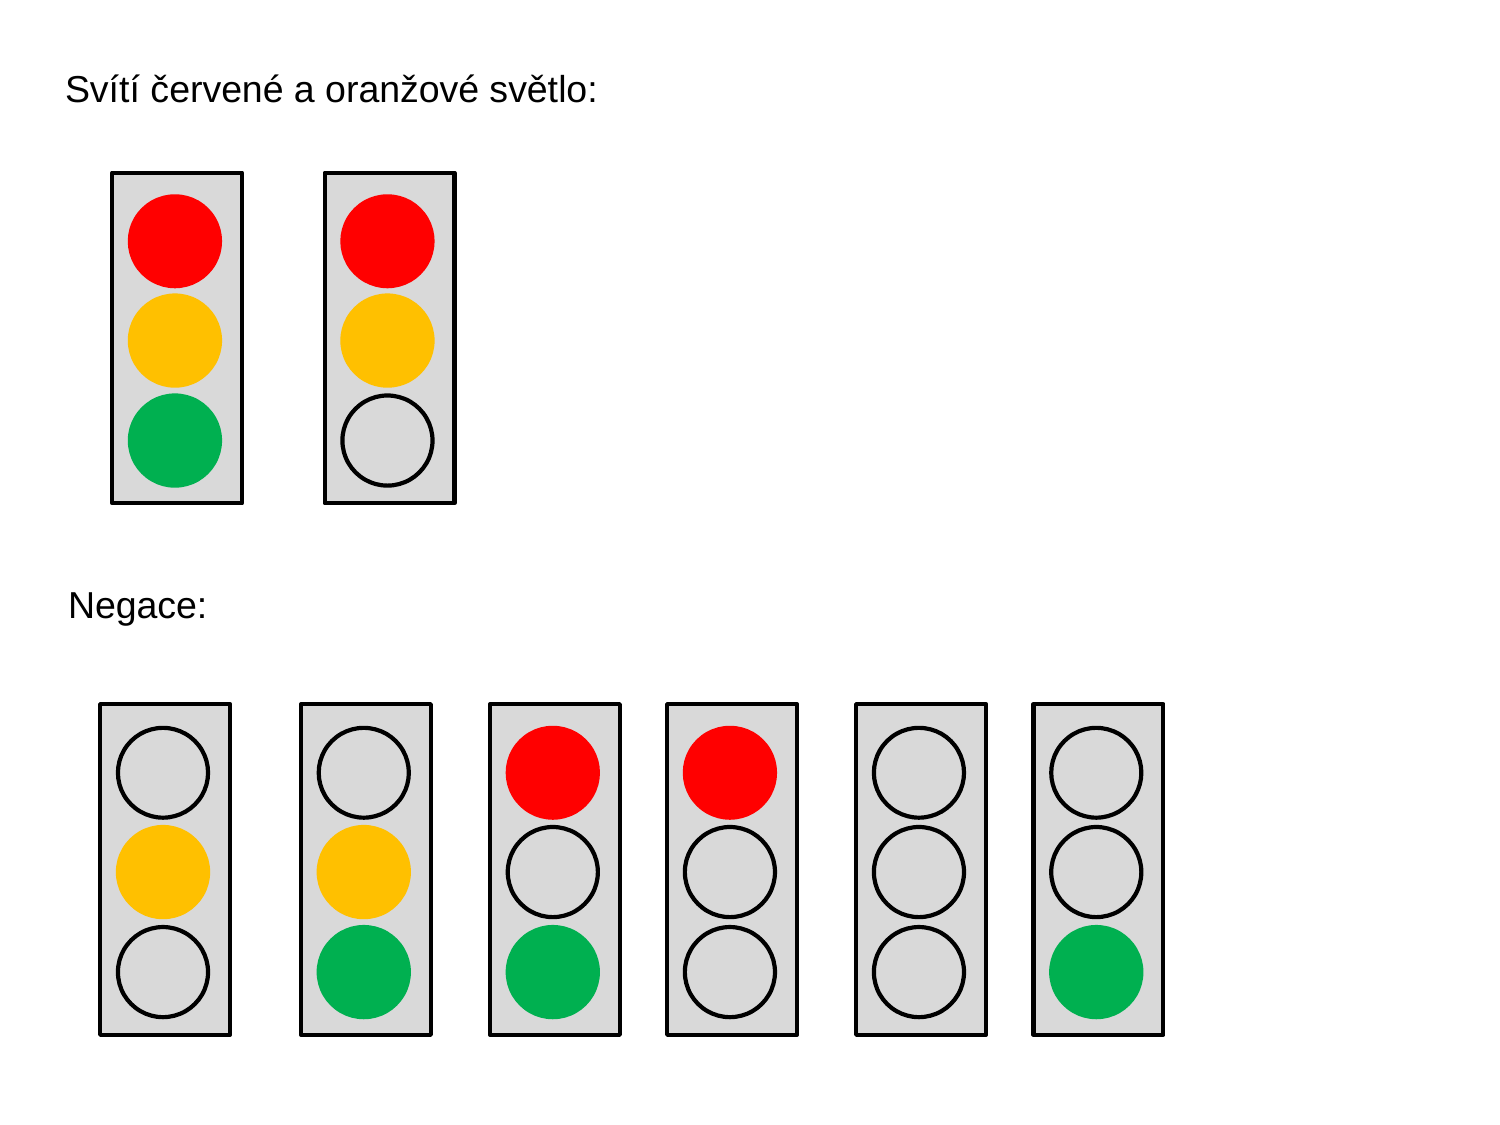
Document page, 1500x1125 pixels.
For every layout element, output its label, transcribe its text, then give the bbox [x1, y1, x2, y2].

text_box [855, 703, 987, 1036]
text_box Svítí červené a oranžové světlo: [50, 57, 613, 118]
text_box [99, 703, 231, 1036]
text_box Negace: [53, 574, 223, 634]
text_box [111, 172, 243, 504]
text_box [1033, 703, 1164, 1036]
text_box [300, 703, 432, 1036]
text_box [324, 172, 455, 504]
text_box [666, 703, 798, 1036]
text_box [489, 703, 621, 1036]
